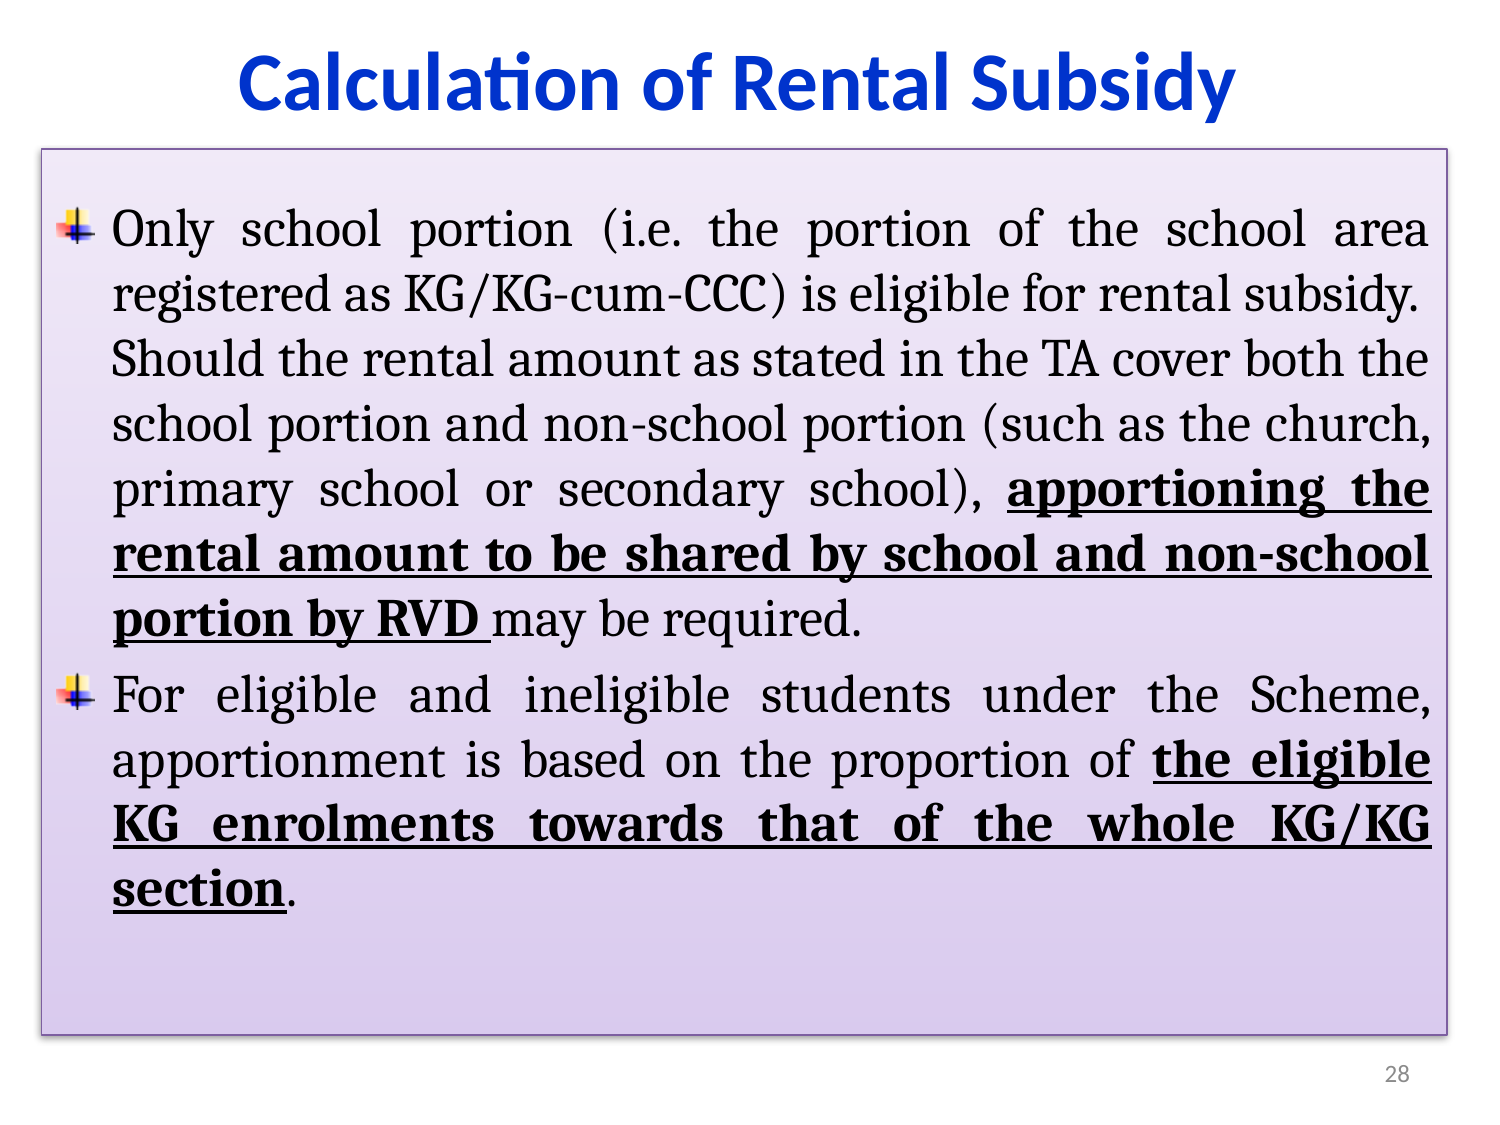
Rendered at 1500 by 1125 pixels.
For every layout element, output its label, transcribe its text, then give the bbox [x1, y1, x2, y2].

picture [56, 205, 95, 244]
slide_number 28 [1074, 1042, 1425, 1103]
list Only school portion (i.e. the portion of the school area registered as KG/KG-cum-CCC) is eligible for rental subsidy. Should the rental amount as stated in the TA cover both the school portion and non-school portion (such as the church, primary school or secondary school), apportioning the rental amount to be shared by school and non-school portion by RVD may be required. For eligible and ineligible students under the Scheme, apportionment is based on the proportion of the eligible KG enrolments towards that of the whole KG/KG section. [41, 148, 1448, 1036]
picture [56, 671, 95, 710]
text_box Calculation of Rental Subsidy [41, 19, 1436, 173]
